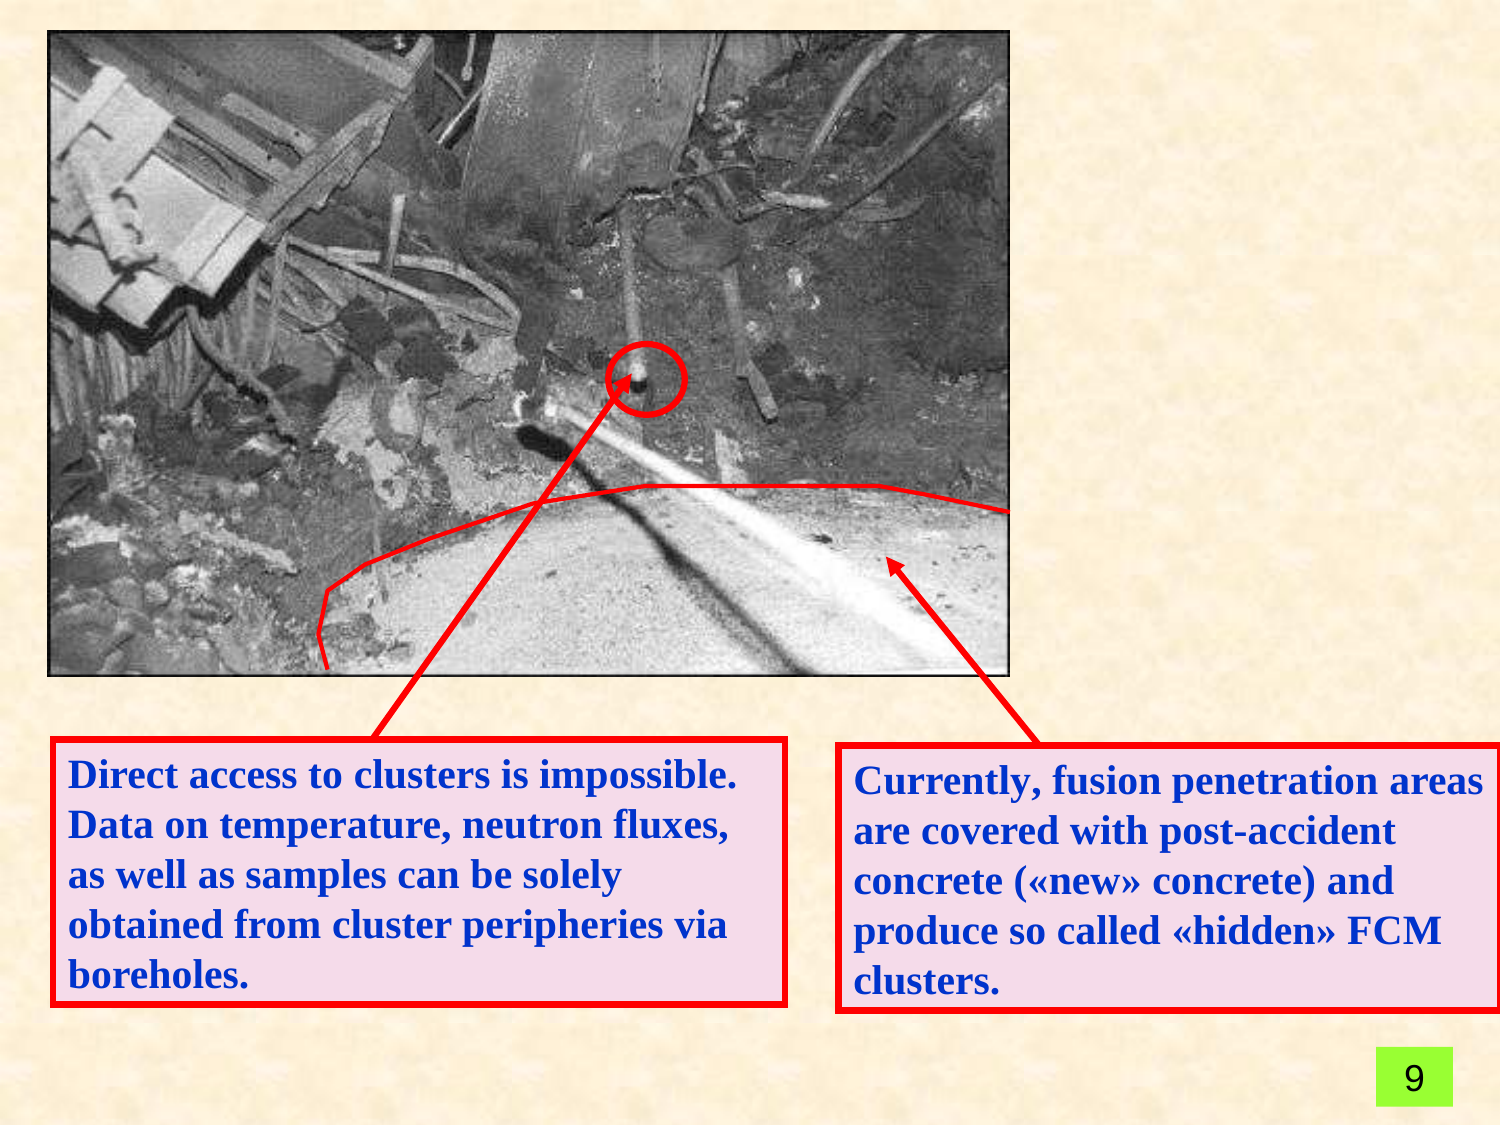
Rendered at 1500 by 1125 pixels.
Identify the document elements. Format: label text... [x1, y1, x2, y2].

text_box Direct access to clusters is impossible. Data on temperature, neutron fluxes, as well as samples can be solely obtained from cluster peripheries via boreholes. [53, 739, 786, 1005]
text_box Currently, fusion penetration areas are covered with post-accident concrete («new» concrete) and produce so called «hidden» FCM clusters. [838, 745, 1500, 1011]
picture [0, 0, 1500, 1125]
slide_number 9 [1074, 1042, 1425, 1103]
text_box 9 [1376, 1046, 1453, 1107]
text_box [46, 30, 1011, 677]
